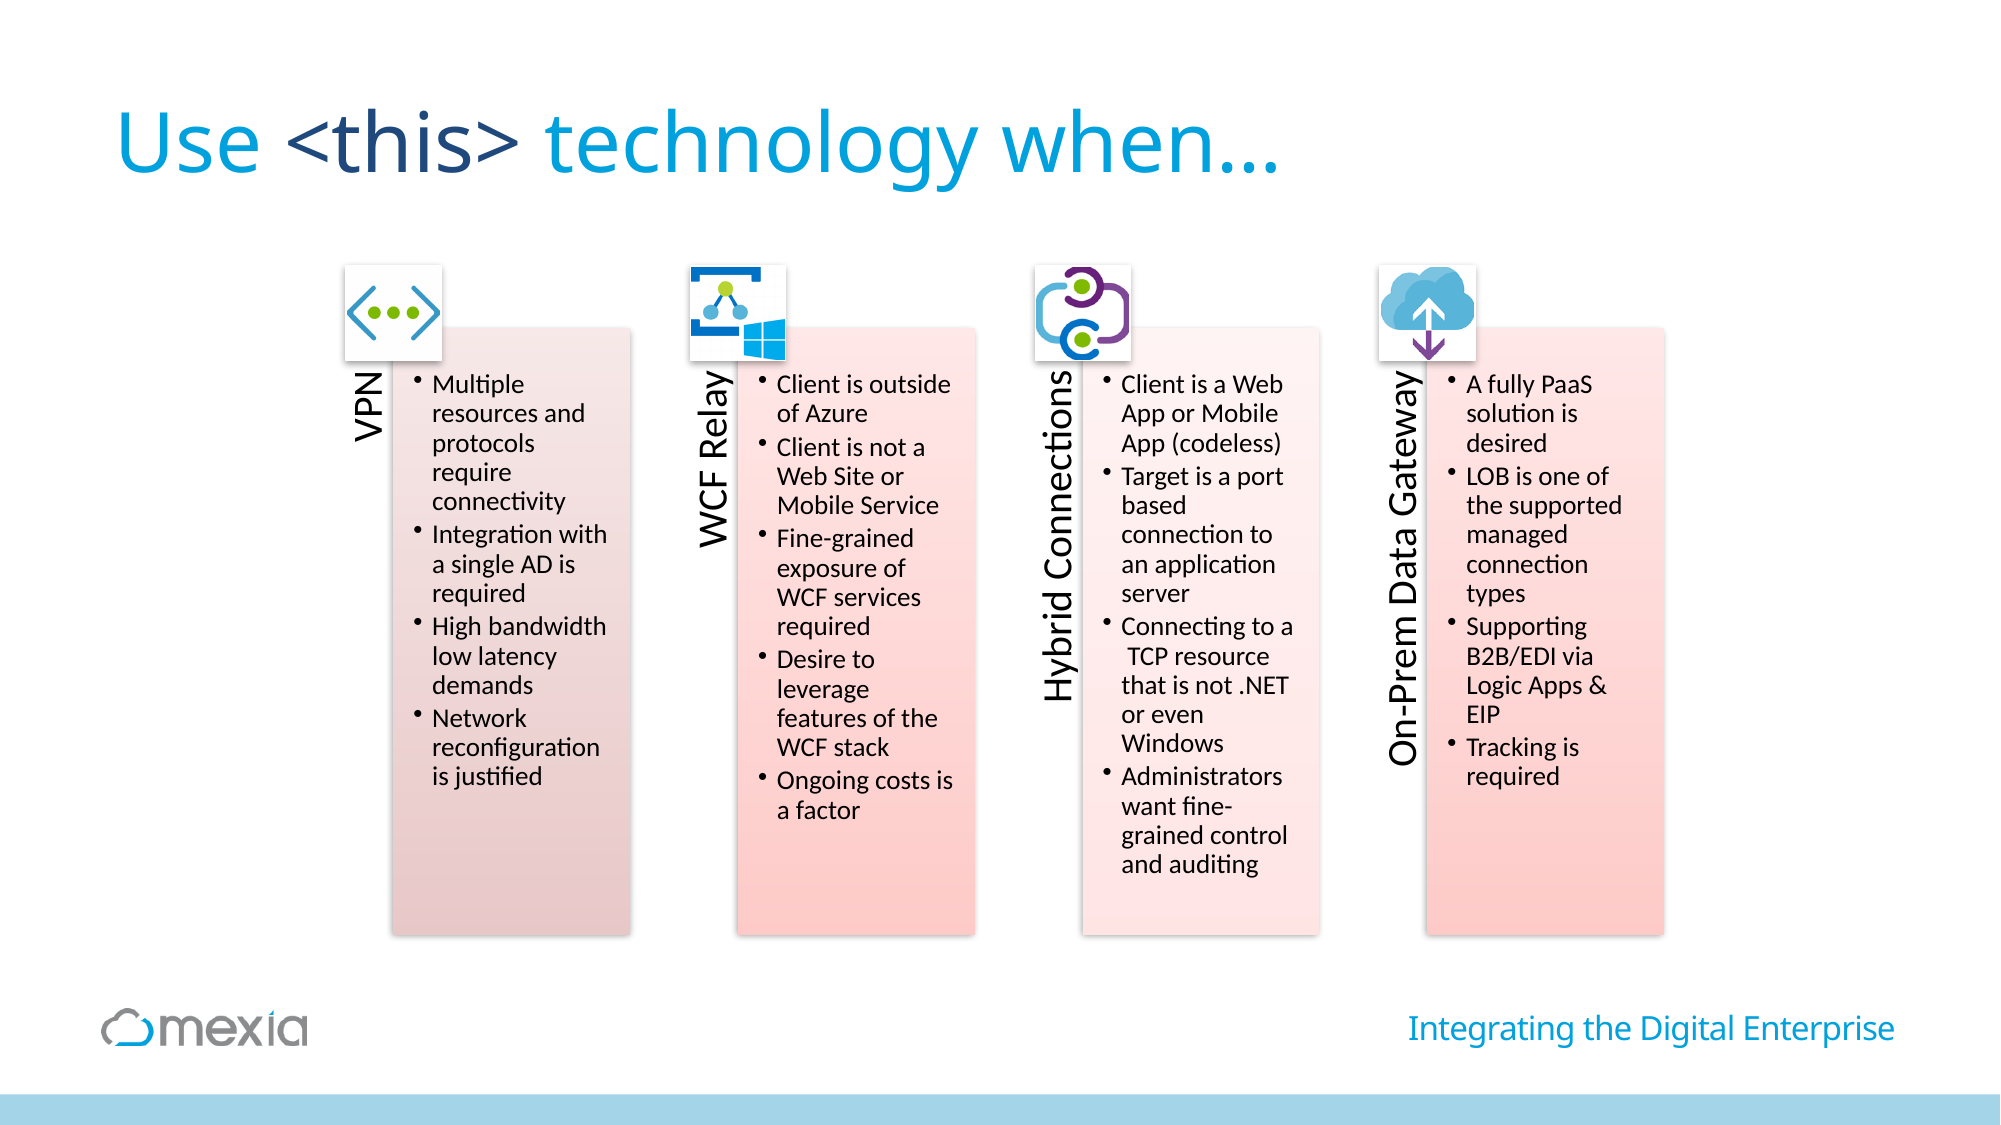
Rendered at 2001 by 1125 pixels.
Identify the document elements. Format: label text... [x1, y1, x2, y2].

picture [101, 1008, 307, 1046]
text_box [338, 211, 1672, 989]
title Use <this> technology when… [99, 45, 1900, 233]
